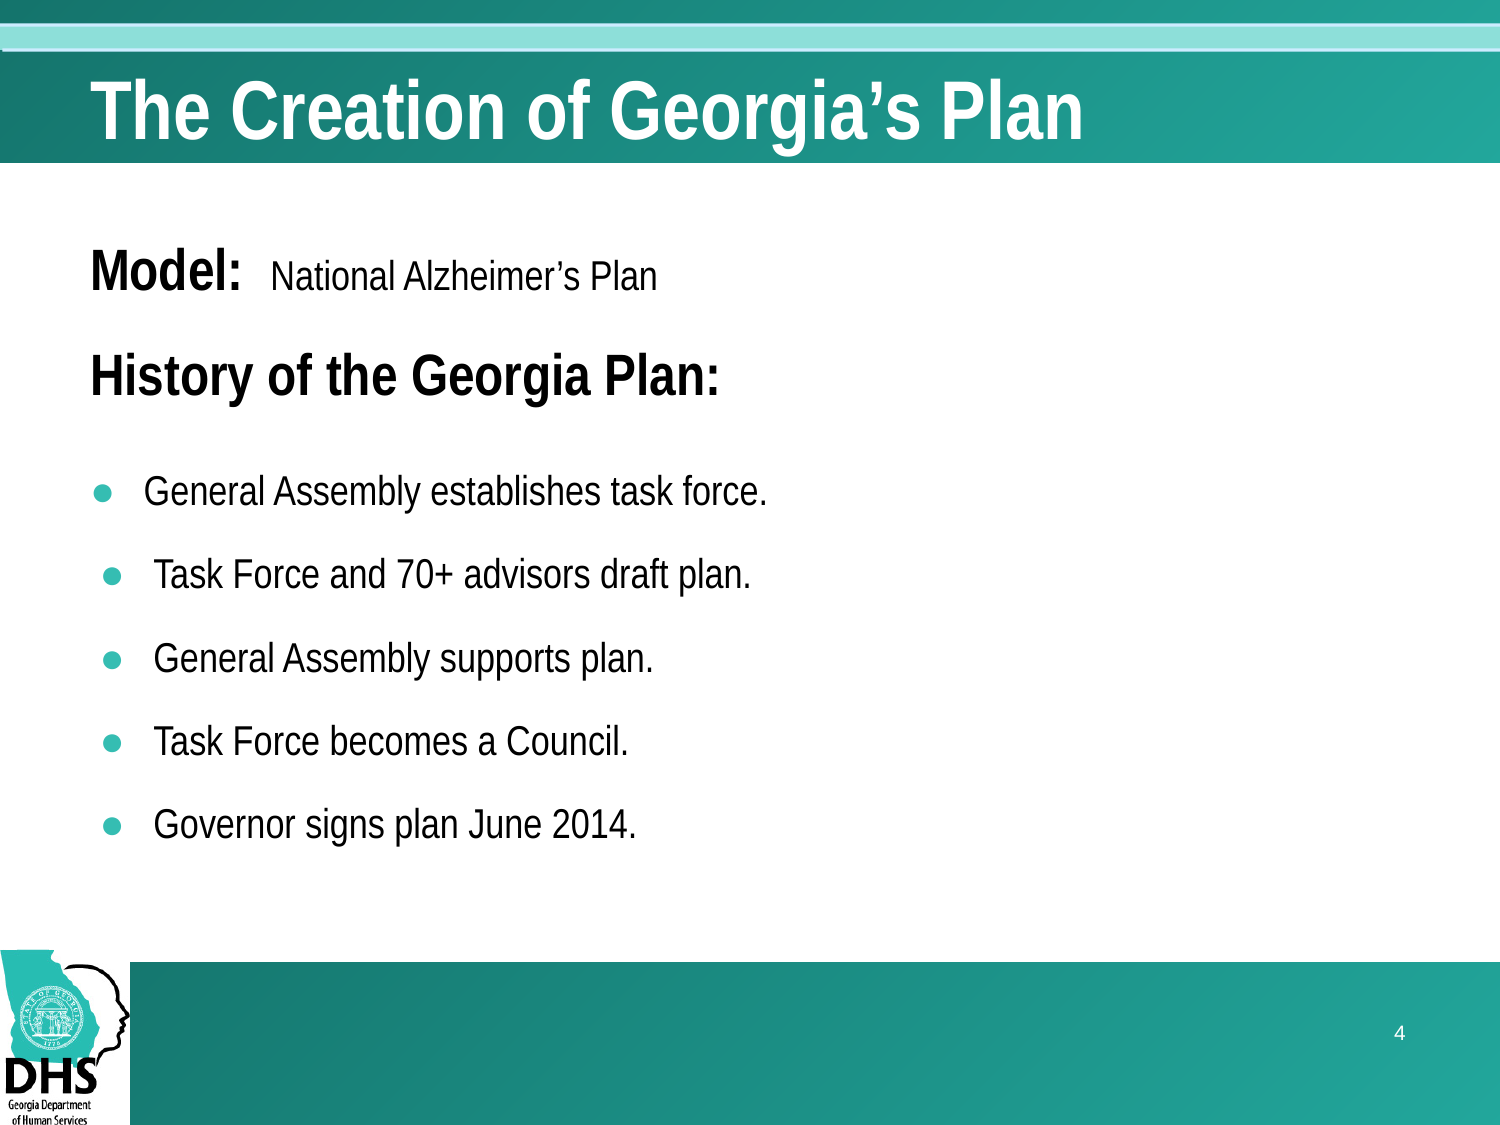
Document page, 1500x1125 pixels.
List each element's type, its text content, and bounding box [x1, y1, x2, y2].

list Model: National Alzheimer’s Plan History of the Georgia Plan: ● General Assembly establishes task force. ● Task Force and 70+ advisors draft plan. ● General Assembly supports plan. ● Task Force becomes a Council. ● Governor signs plan June 2014. [74, 224, 1426, 1006]
picture [0, 949, 130, 1125]
title The Creation of Georgia’s Plan [73, 10, 1500, 202]
text_box 4 [1350, 1012, 1450, 1075]
